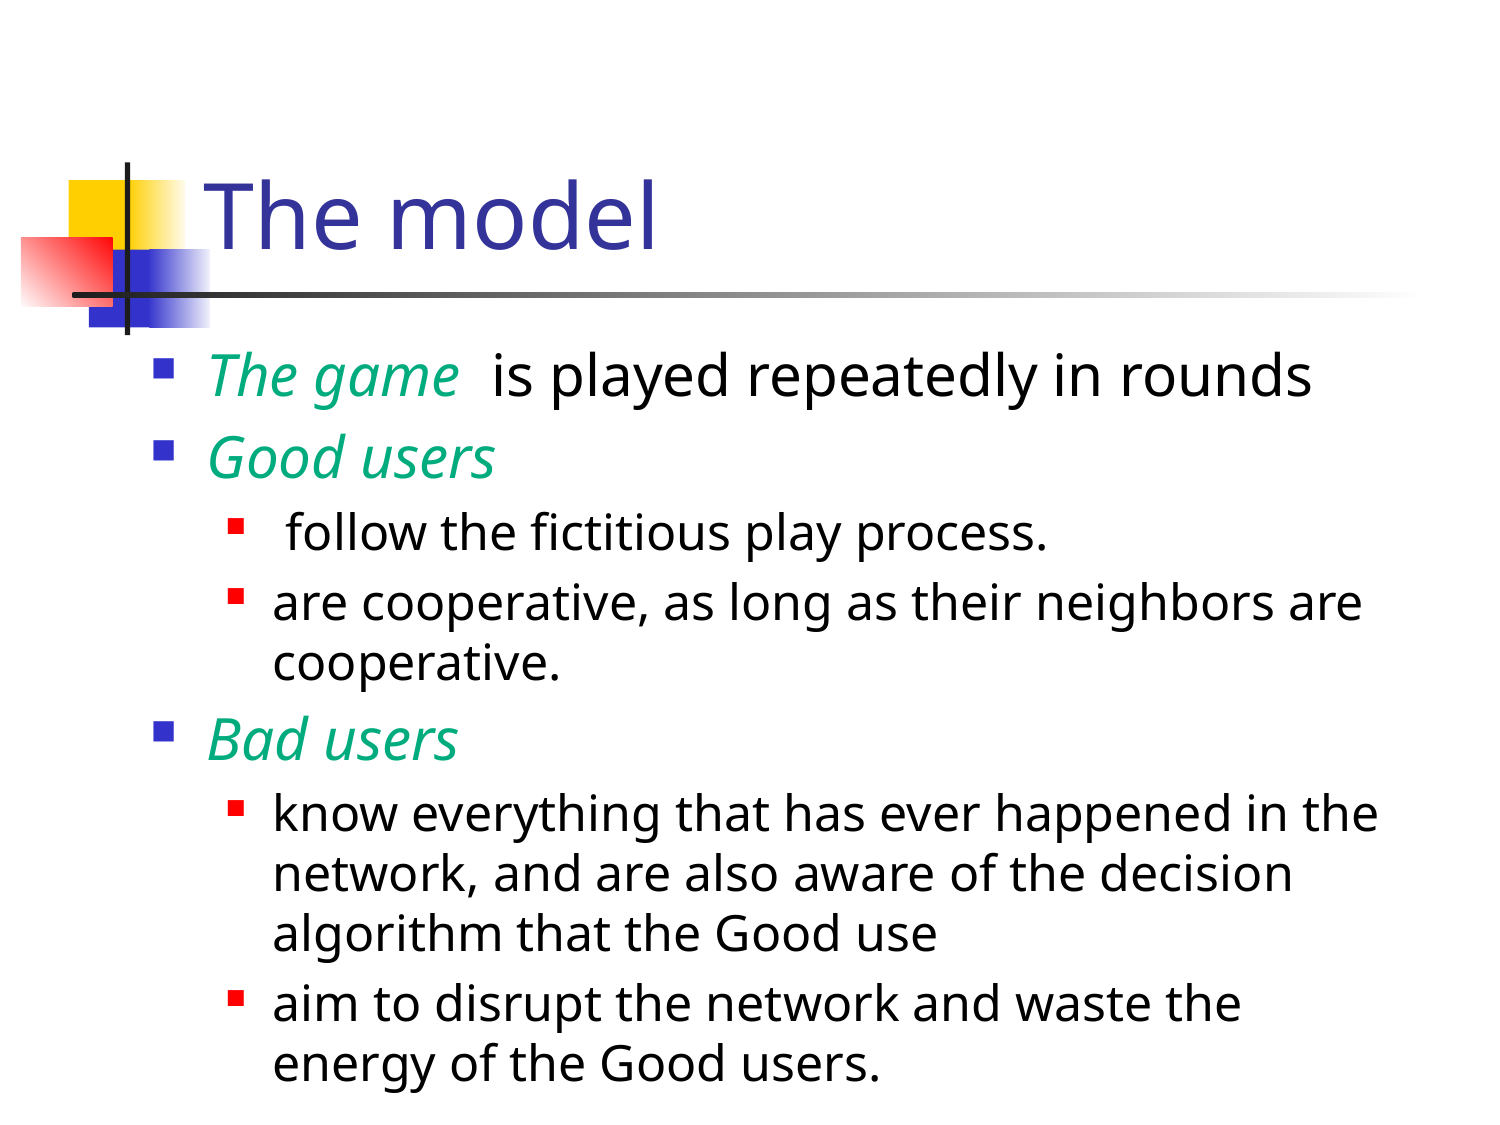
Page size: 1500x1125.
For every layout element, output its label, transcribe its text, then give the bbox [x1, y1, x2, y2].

title The model [188, 34, 1468, 276]
list The game is played repeatedly in rounds Good users follow the fictitious play process. are cooperative, as long as their neighbors are cooperative. Bad users know everything that has ever happened in the network, and are also aware of the decision algorithm that the Good use aim to disrupt the network and waste the energy of the Good users. [135, 330, 1436, 1125]
